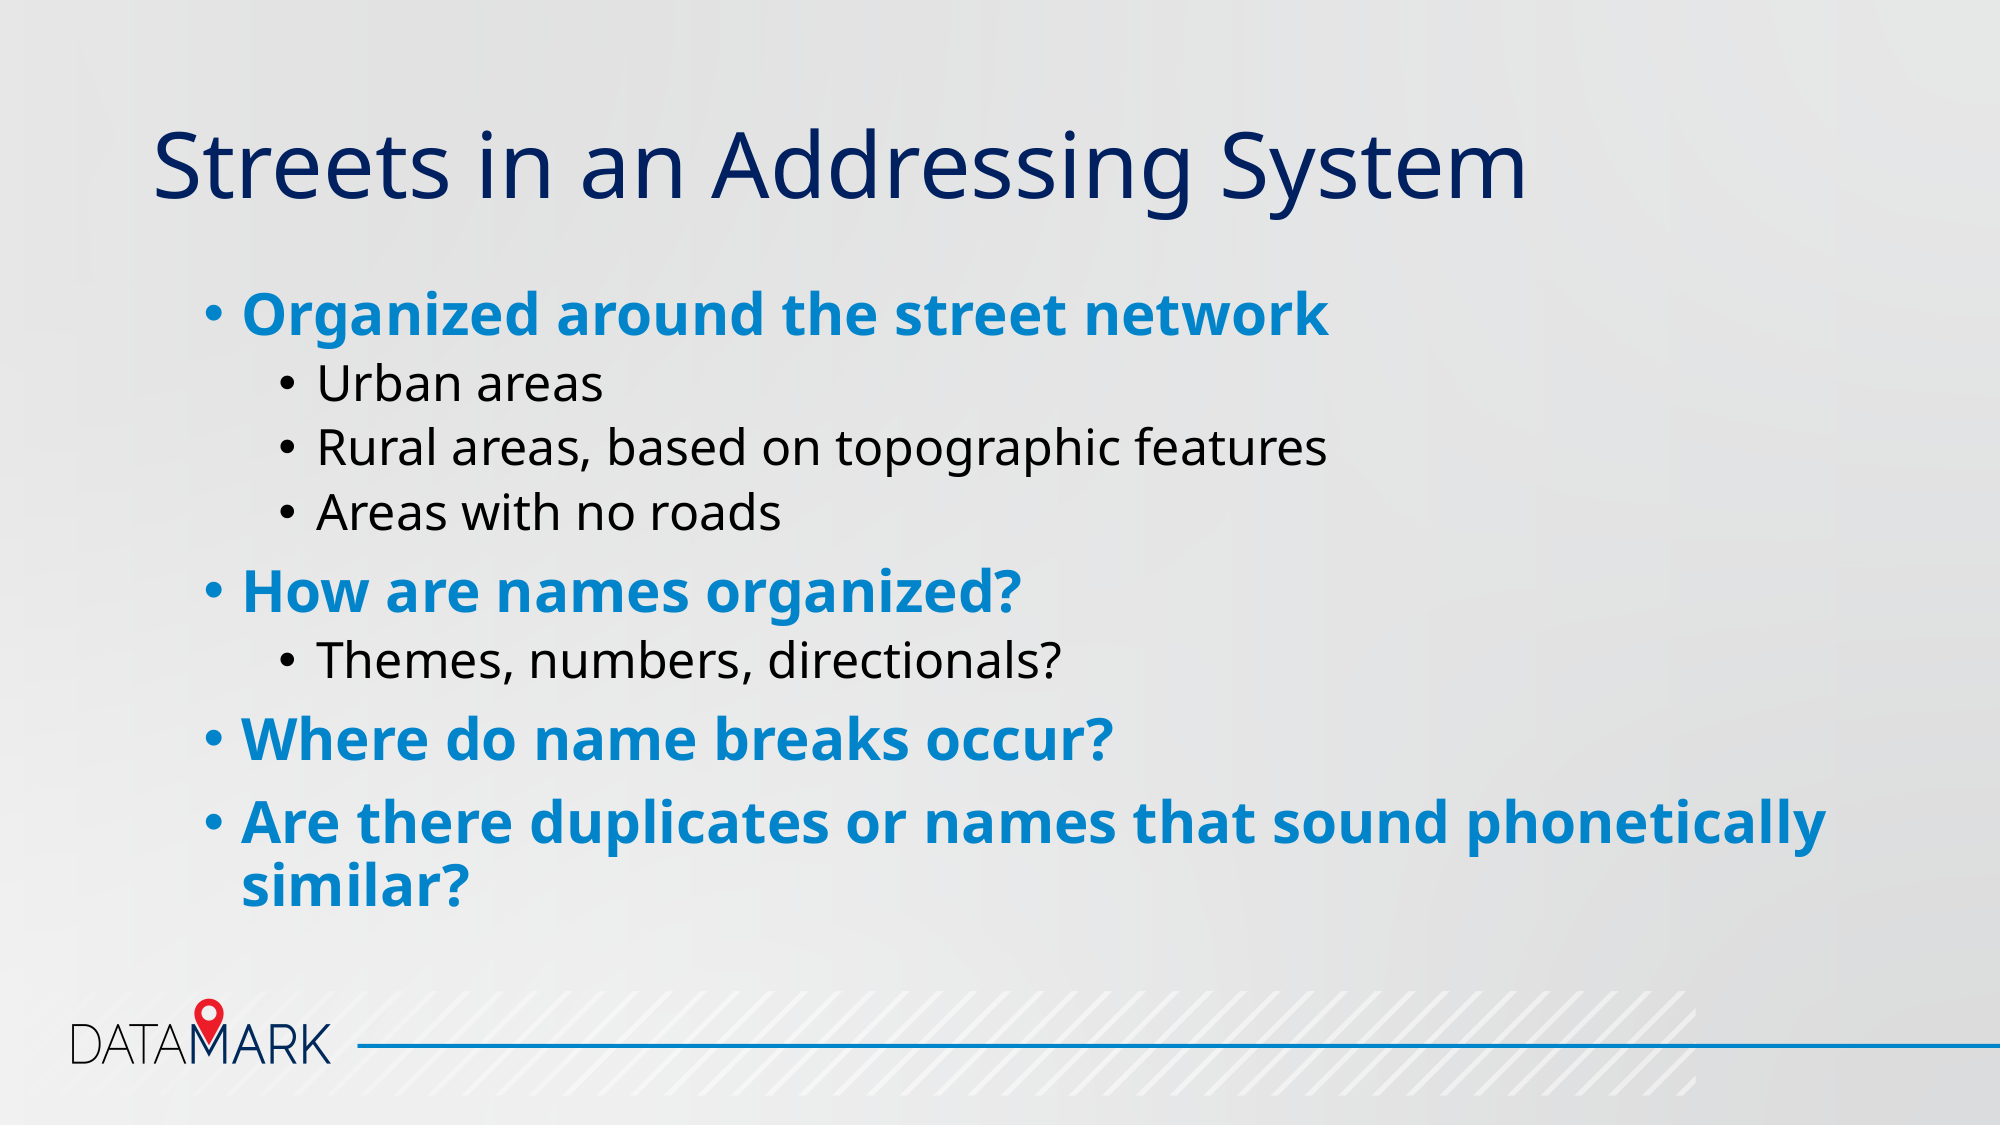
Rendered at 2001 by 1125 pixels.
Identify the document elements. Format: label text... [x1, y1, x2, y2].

title Streets in an Addressing System [137, 59, 1863, 278]
picture [0, 0, 2000, 1125]
list Organized around the street network Urban areas Rural areas, based on topographic features Areas with no roads How are names organized? Themes, numbers, directionals? Where do name breaks occur? Are there duplicates or names that sound phonetically similar? [188, 277, 1914, 992]
